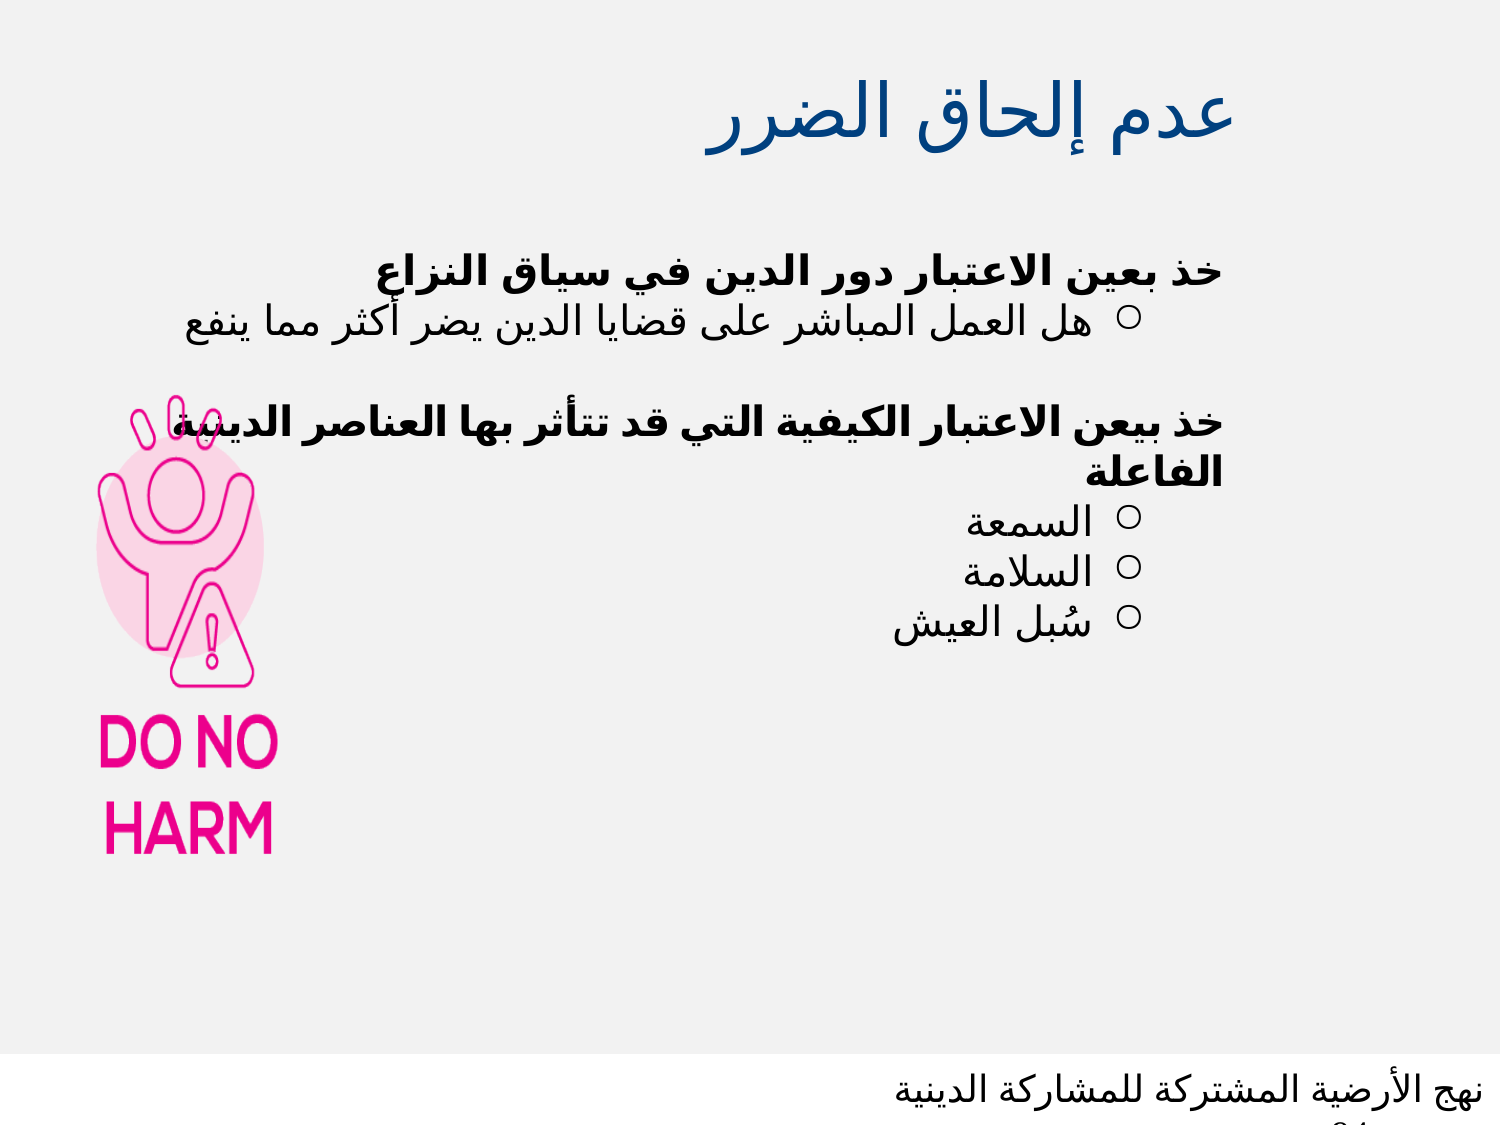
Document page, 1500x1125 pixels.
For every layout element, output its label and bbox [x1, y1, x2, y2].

list [37, 229, 1259, 980]
text_box [0, 1057, 1500, 1125]
picture [88, 388, 283, 864]
title [37, 47, 1255, 229]
